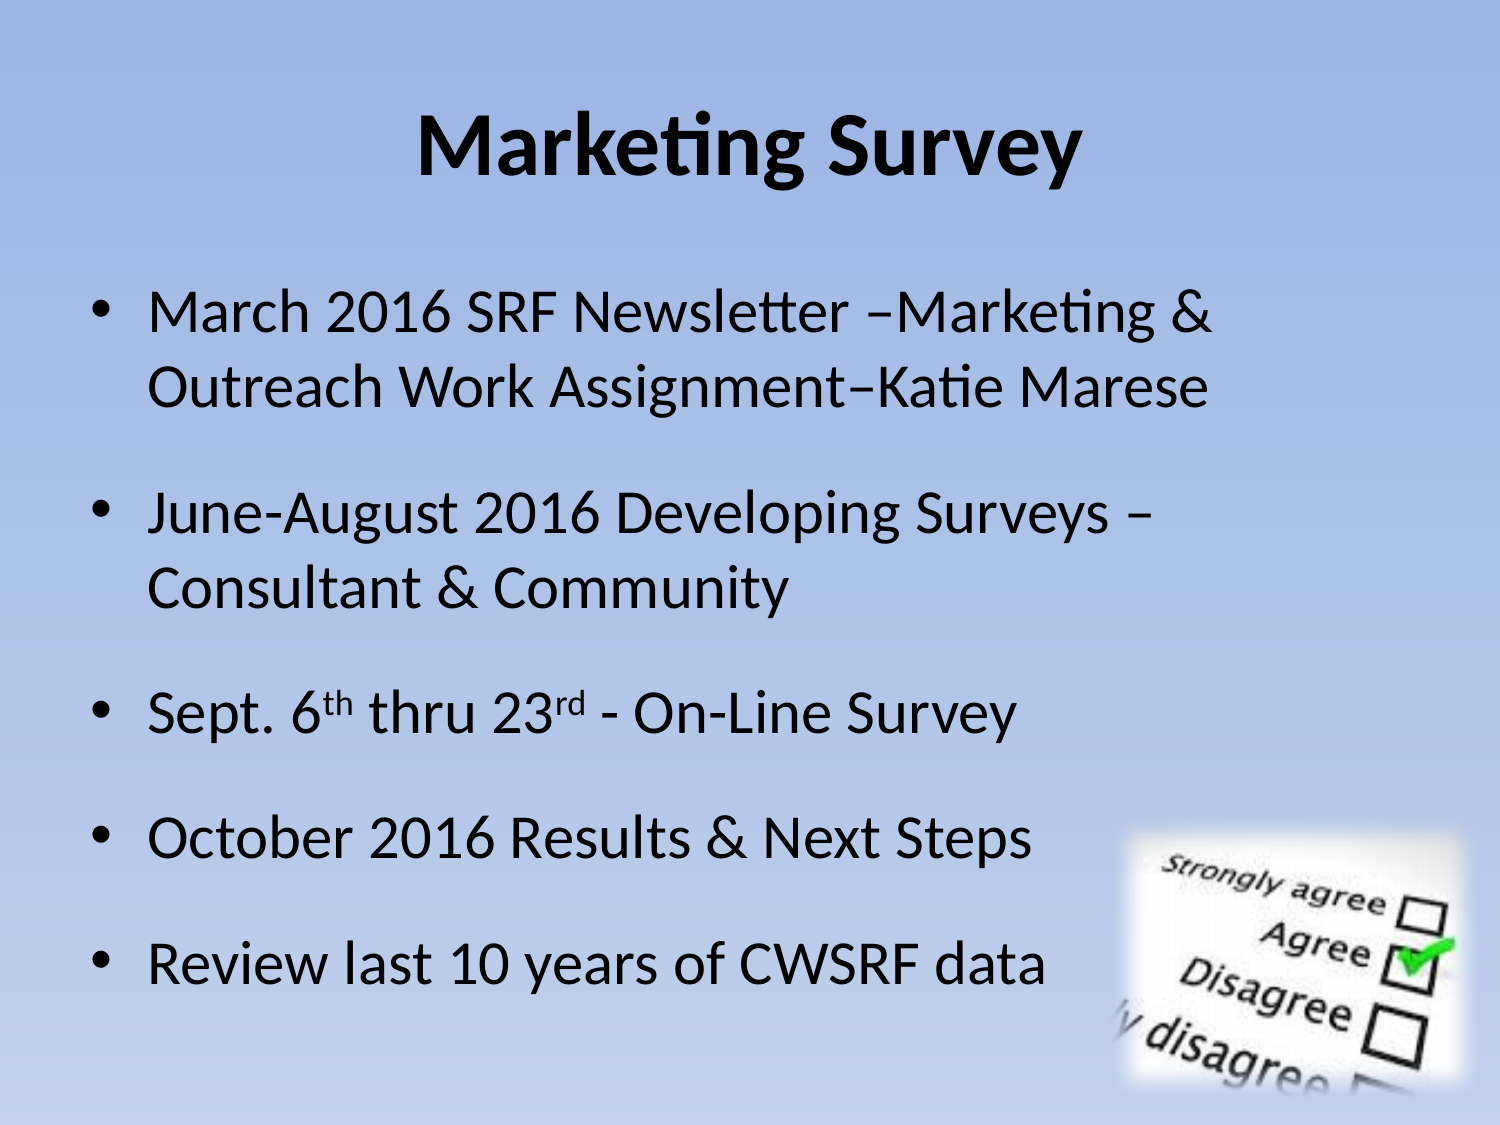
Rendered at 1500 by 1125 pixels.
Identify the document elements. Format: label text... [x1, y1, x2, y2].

list March 2016 SRF Newsletter –Marketing & Outreach Work Assignment–Katie Marese June-August 2016 Developing Surveys – Consultant & Community Sept. 6th thru 23rd - On-Line Survey October 2016 Results & Next Steps Review last 10 years of CWSRF data [75, 262, 1425, 1005]
title Marketing Survey [75, 45, 1425, 233]
picture [1108, 812, 1484, 1101]
